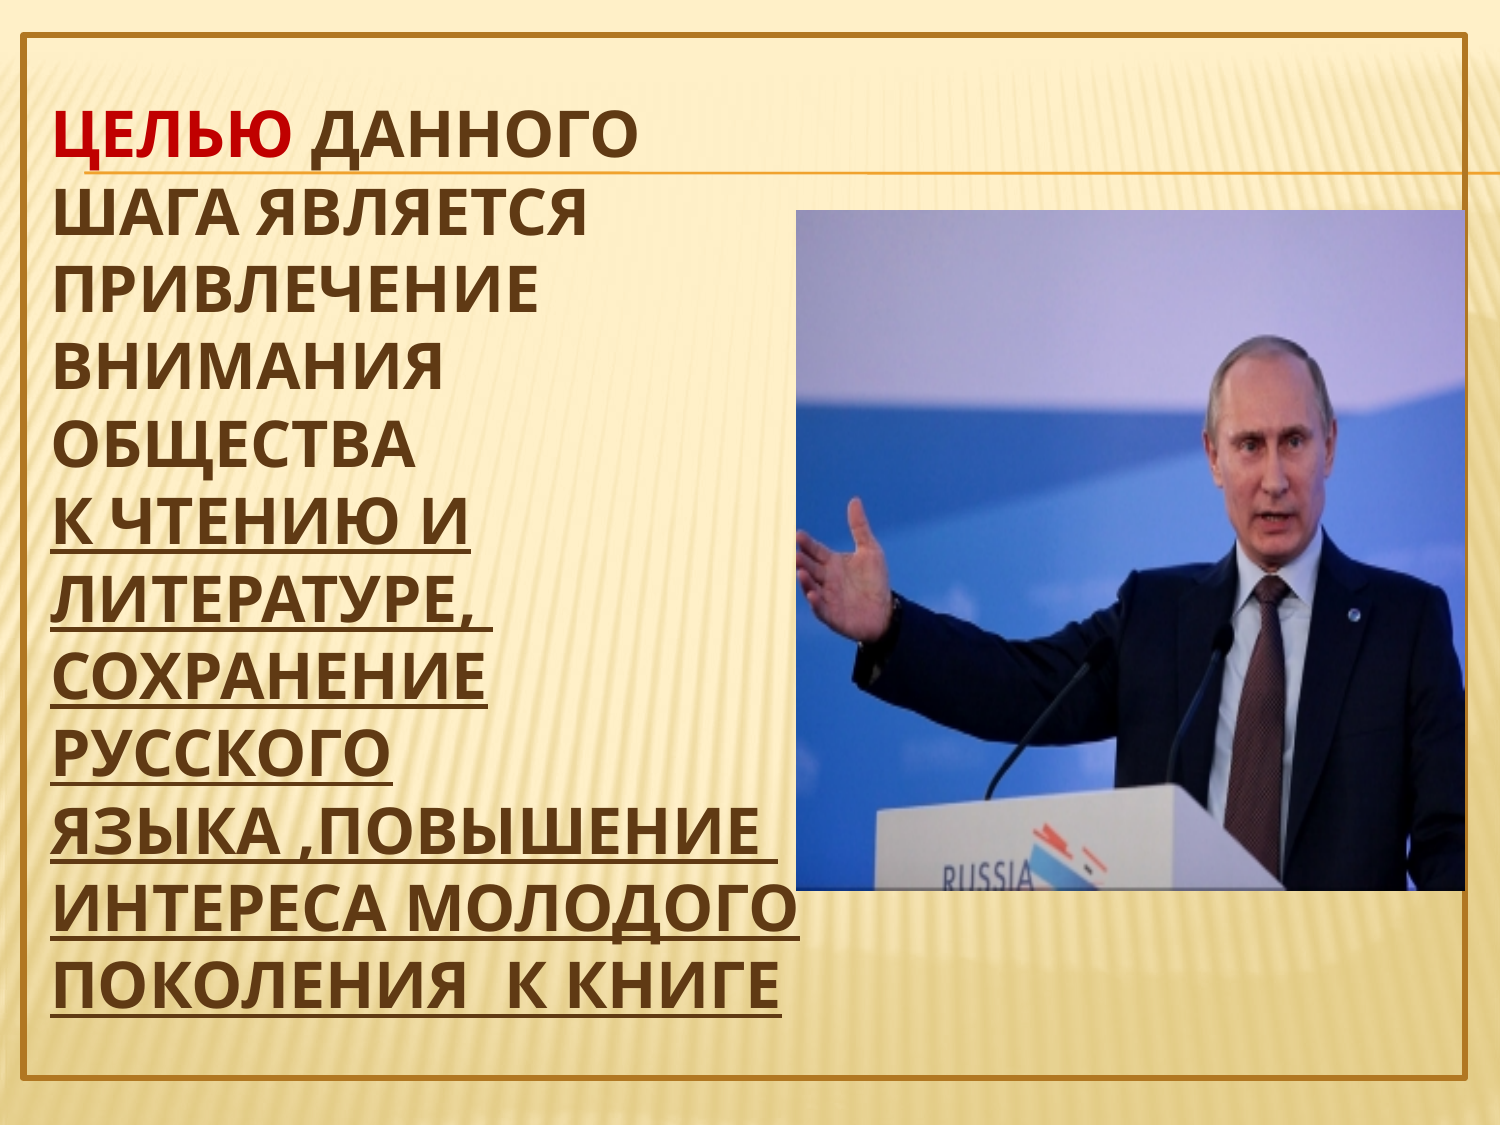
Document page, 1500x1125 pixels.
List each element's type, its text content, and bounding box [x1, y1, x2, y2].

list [796, 210, 1466, 891]
text_box [21, 33, 1467, 1080]
title Целью данного шага является привлечение внимания общества к чтению и литературе, сохранение русского языка ,повышение интереса молодого поколения к книге [35, 46, 821, 1069]
